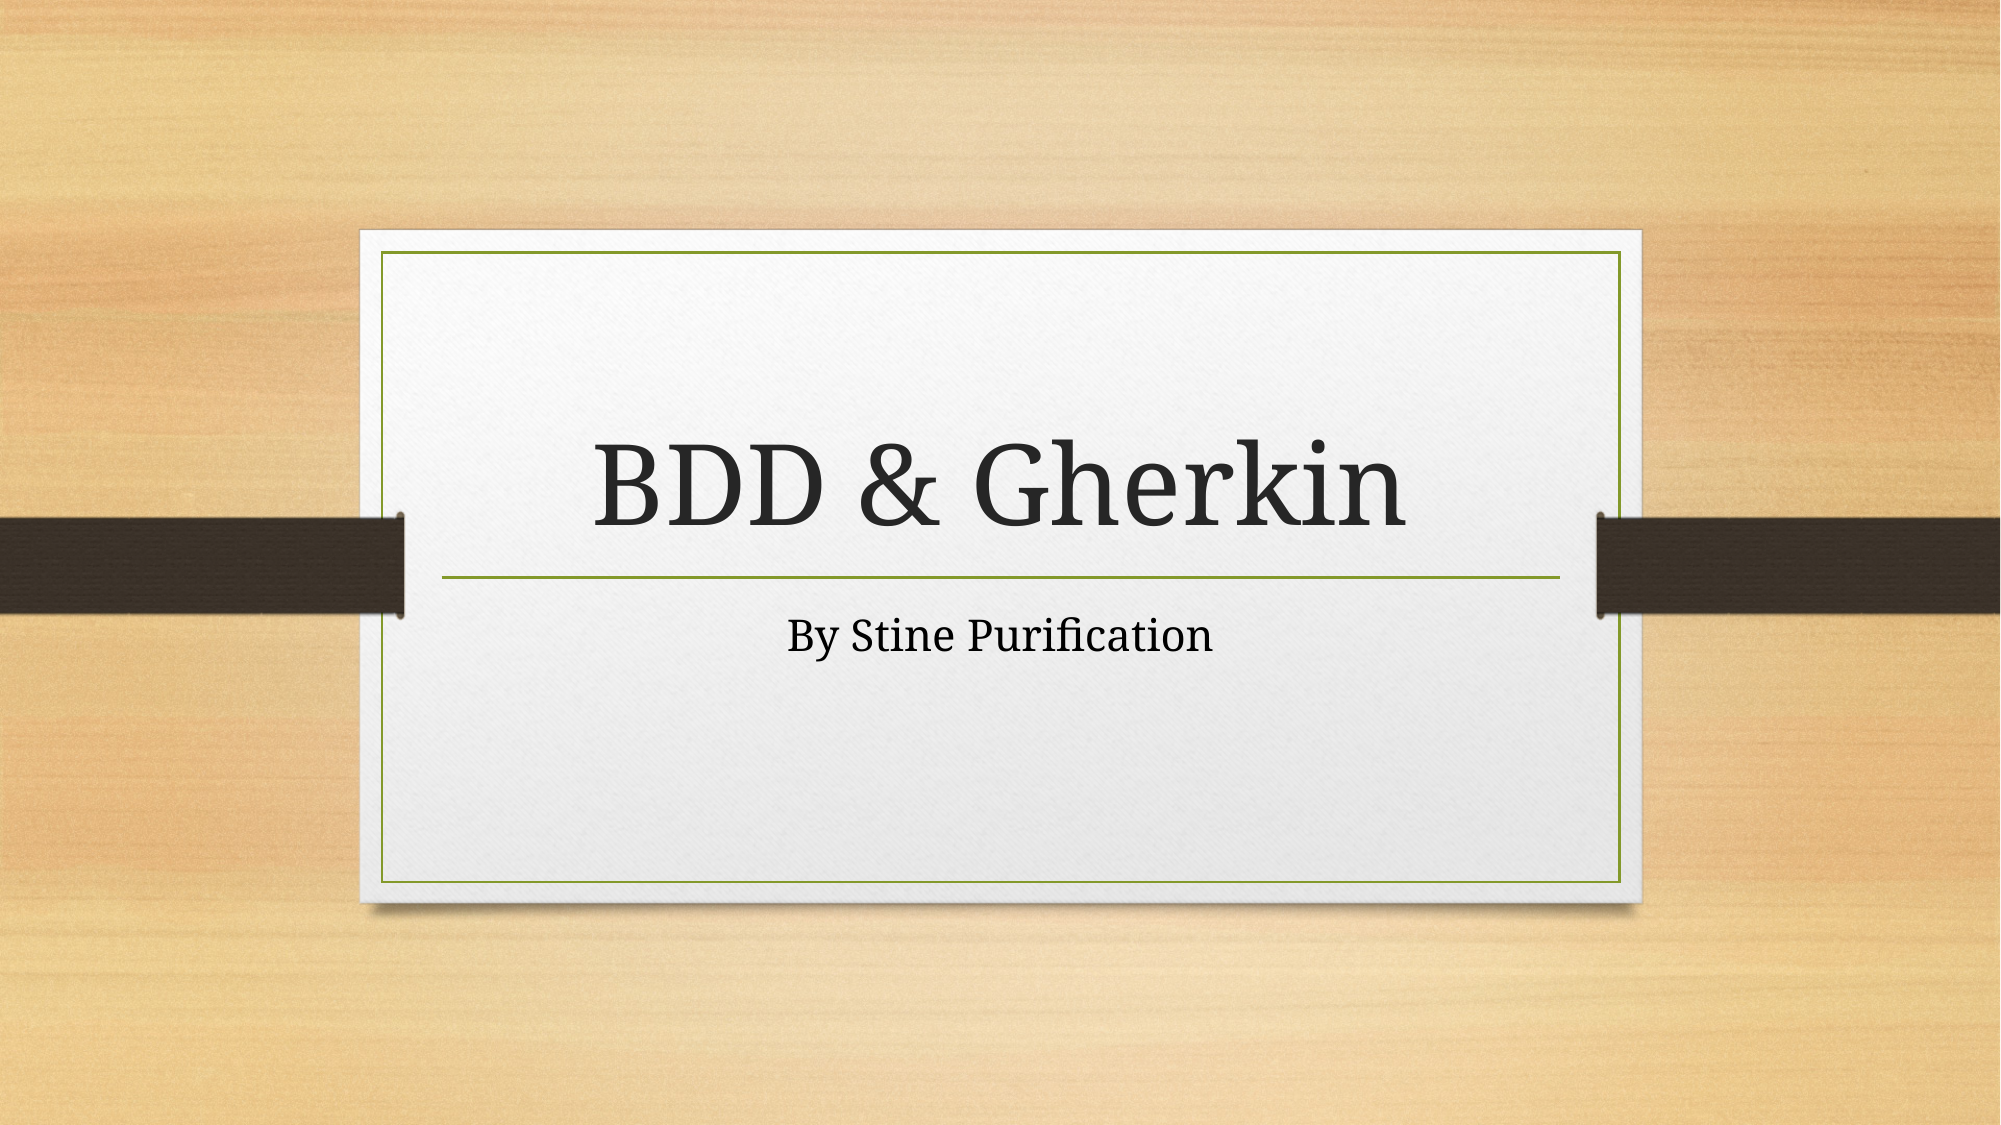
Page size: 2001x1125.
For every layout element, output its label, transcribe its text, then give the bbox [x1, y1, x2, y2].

picture [0, 0, 2001, 1125]
title BDD & Gherkin [441, 306, 1560, 556]
subtitle By Stine Purification [441, 600, 1560, 817]
